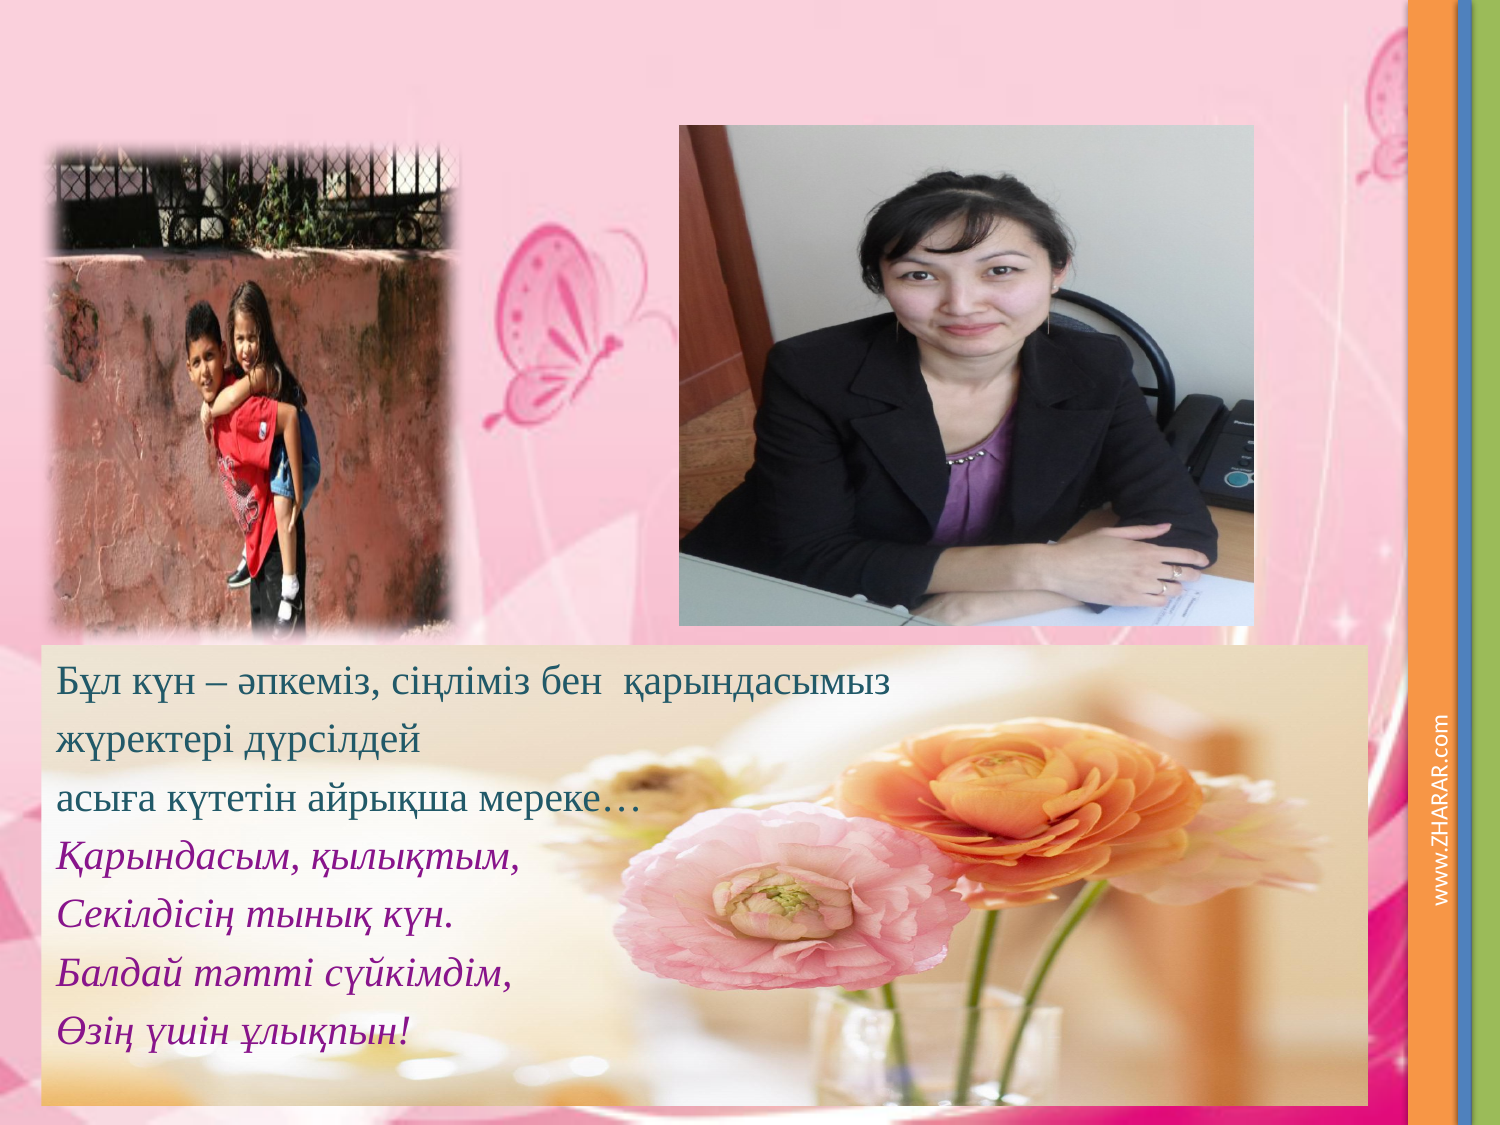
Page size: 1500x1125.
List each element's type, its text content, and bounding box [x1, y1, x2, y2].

list Бұл күн – әпкеміз, сіңліміз бен қарындасымыз жүректері дүрсілдей асыға күтетін айрықша мереке… Қарындасым, қылықтым, Секілдісің тынық күн. Балдай тәтті сүйкімдім, Өзің үшін ұлықпын! [41, 645, 1368, 1106]
footer www.ZHARAR.com [1407, 396, 1468, 922]
picture [0, 0, 1408, 1125]
